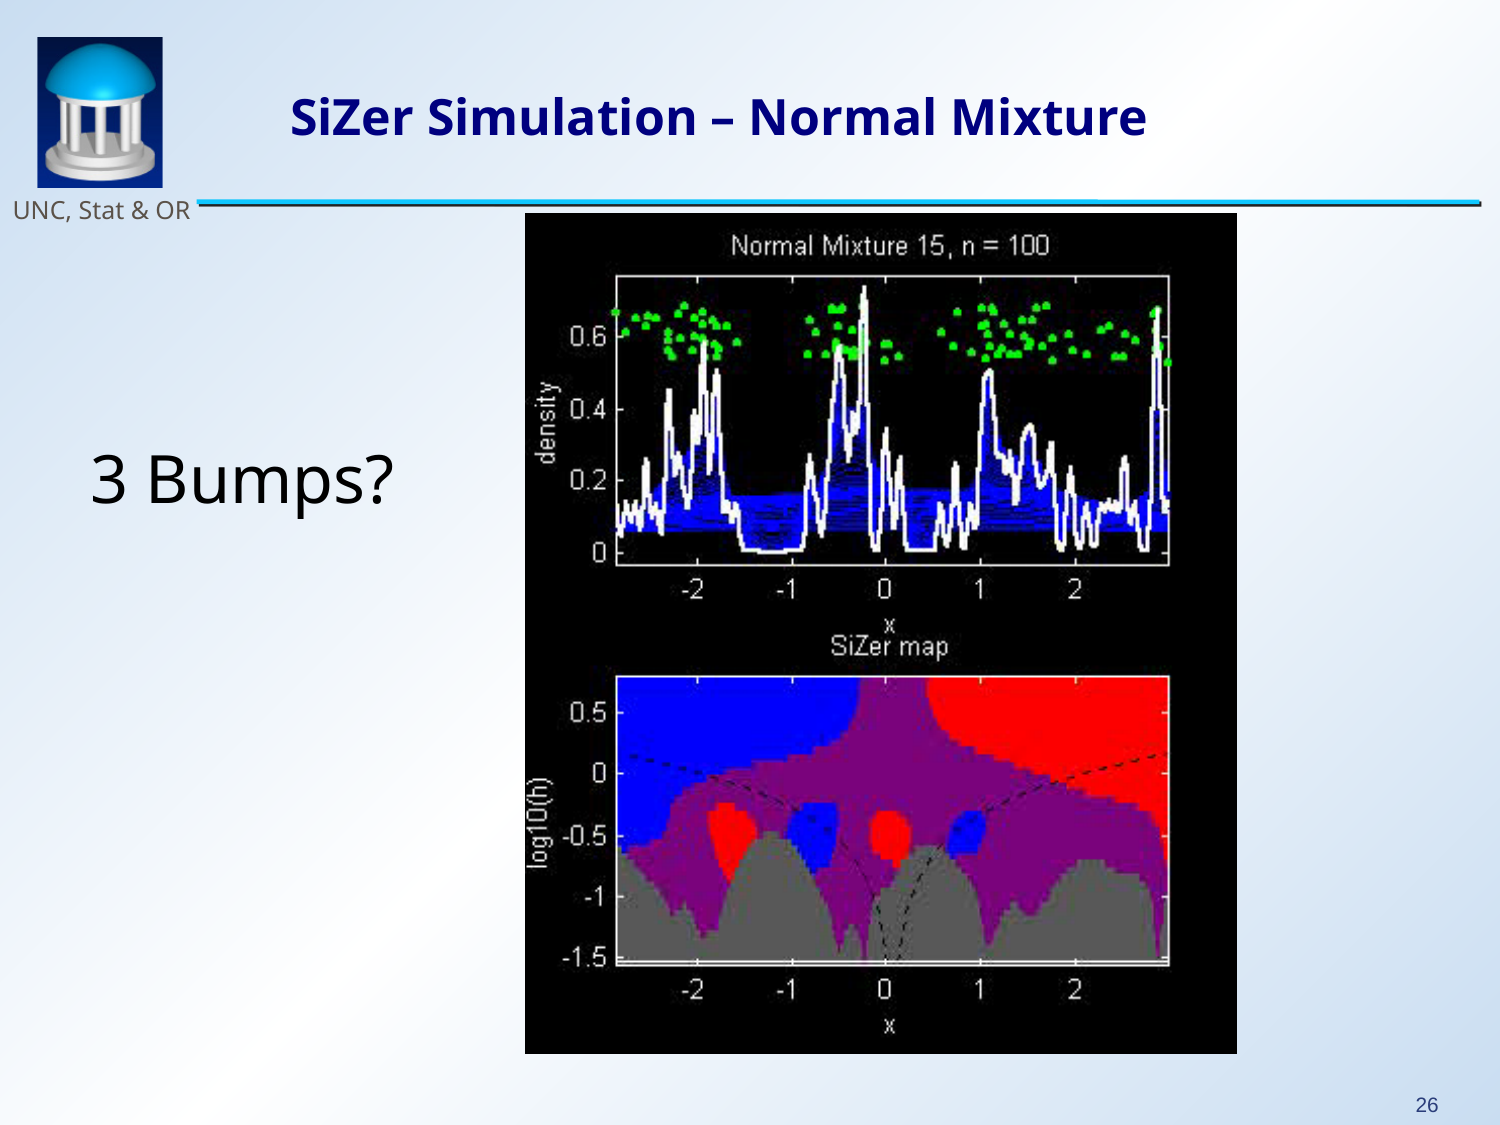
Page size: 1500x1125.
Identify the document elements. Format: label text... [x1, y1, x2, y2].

title SiZer Simulation – Normal Mixture [275, 75, 1448, 156]
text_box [524, 212, 1238, 1055]
